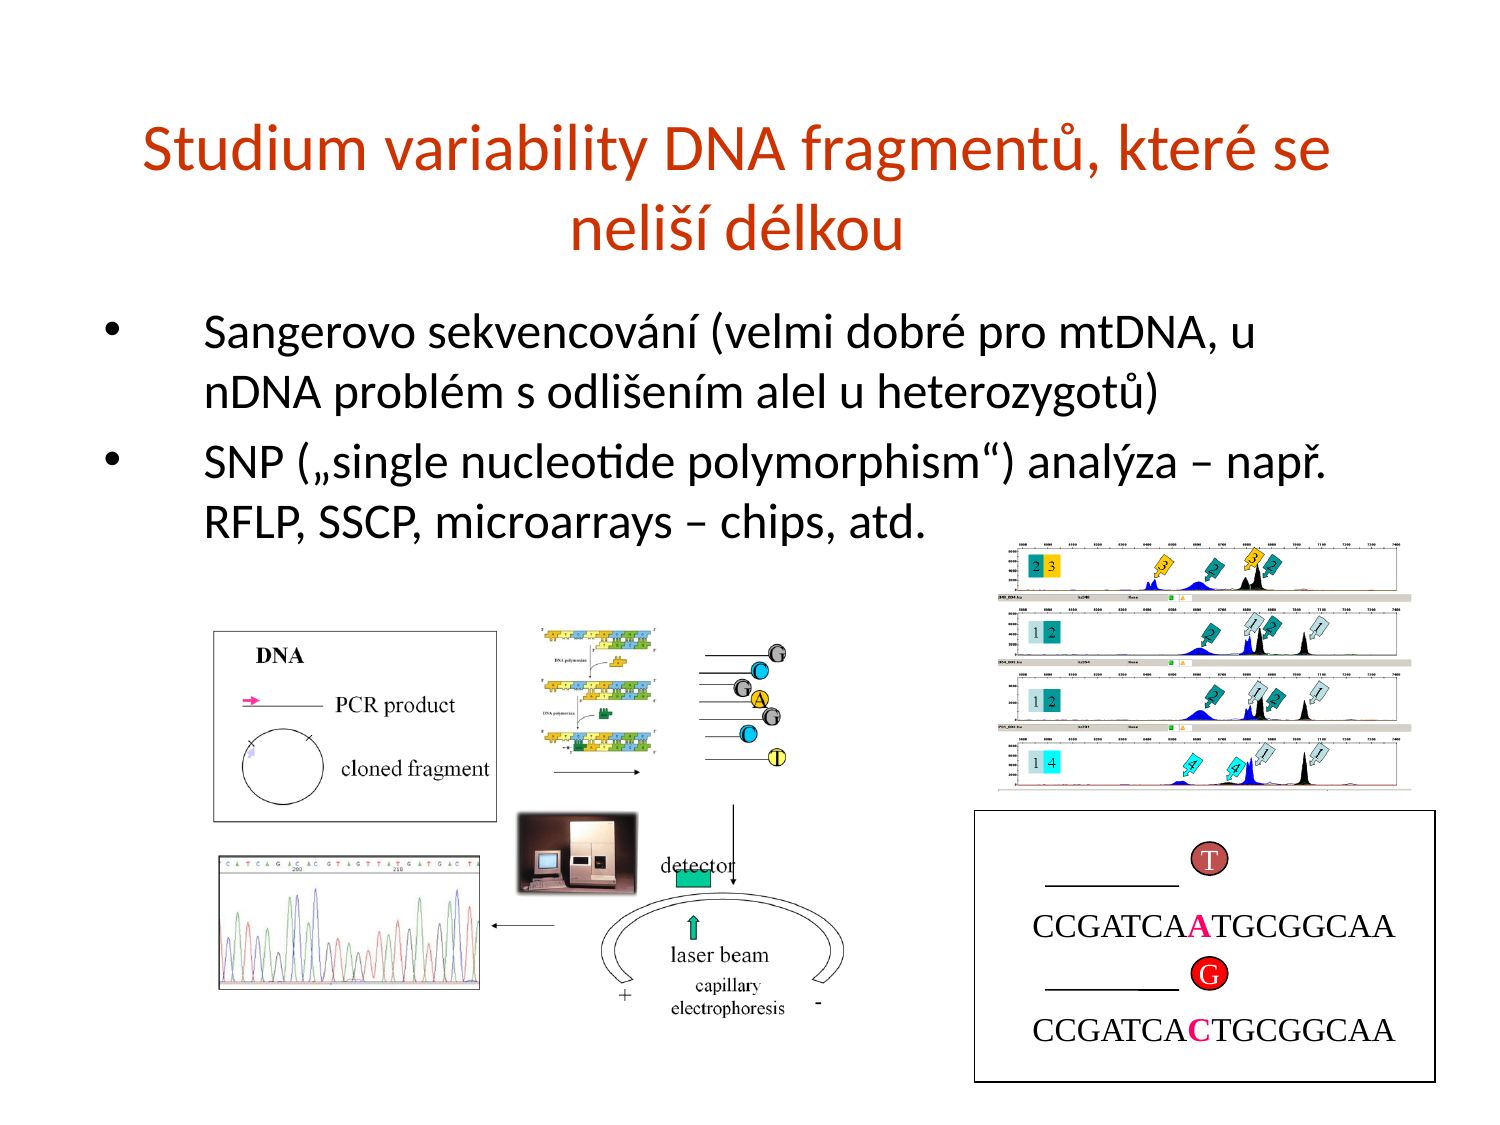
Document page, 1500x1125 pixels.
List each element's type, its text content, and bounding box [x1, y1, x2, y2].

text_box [974, 810, 1436, 1083]
picture [182, 609, 853, 1036]
title Studium variability DNA fragmentů, které se neliší délkou [100, 90, 1376, 278]
list Sangerovo sekvencování (velmi dobré pro mtDNA, u nDNA problém s odlišením alel u heterozygotů) SNP („single nucleotide polymorphism“) analýza – např. RFLP, SSCP, microarrays – chips, atd. [88, 290, 1364, 966]
picture [997, 538, 1412, 792]
